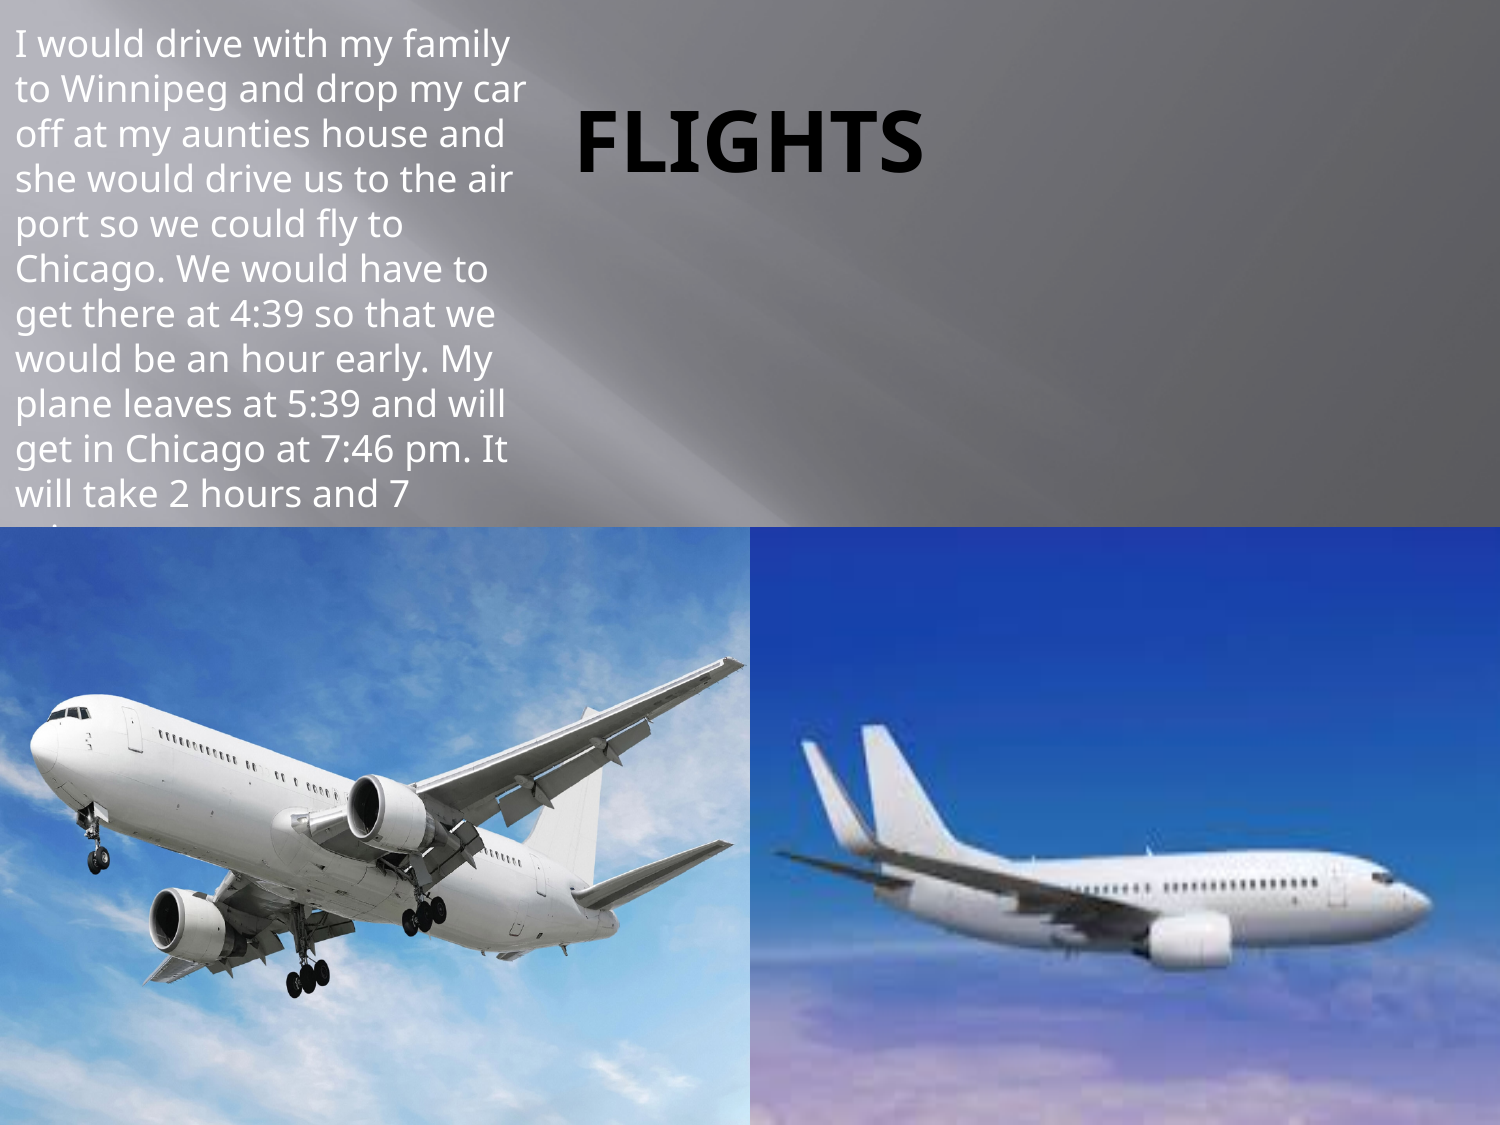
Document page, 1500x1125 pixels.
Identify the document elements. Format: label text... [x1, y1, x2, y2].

text_box I would drive with my family to Winnipeg and drop my car off at my aunties house and she would drive us to the air port so we could fly to Chicago. We would have to get there at 4:39 so that we would be an hour early. My plane leaves at 5:39 and will get in Chicago at 7:46 pm. It will take 2 hours and 7 minutes. [0, 12, 563, 527]
picture [0, 527, 1500, 1125]
title FLIGHTS [563, 45, 1425, 233]
